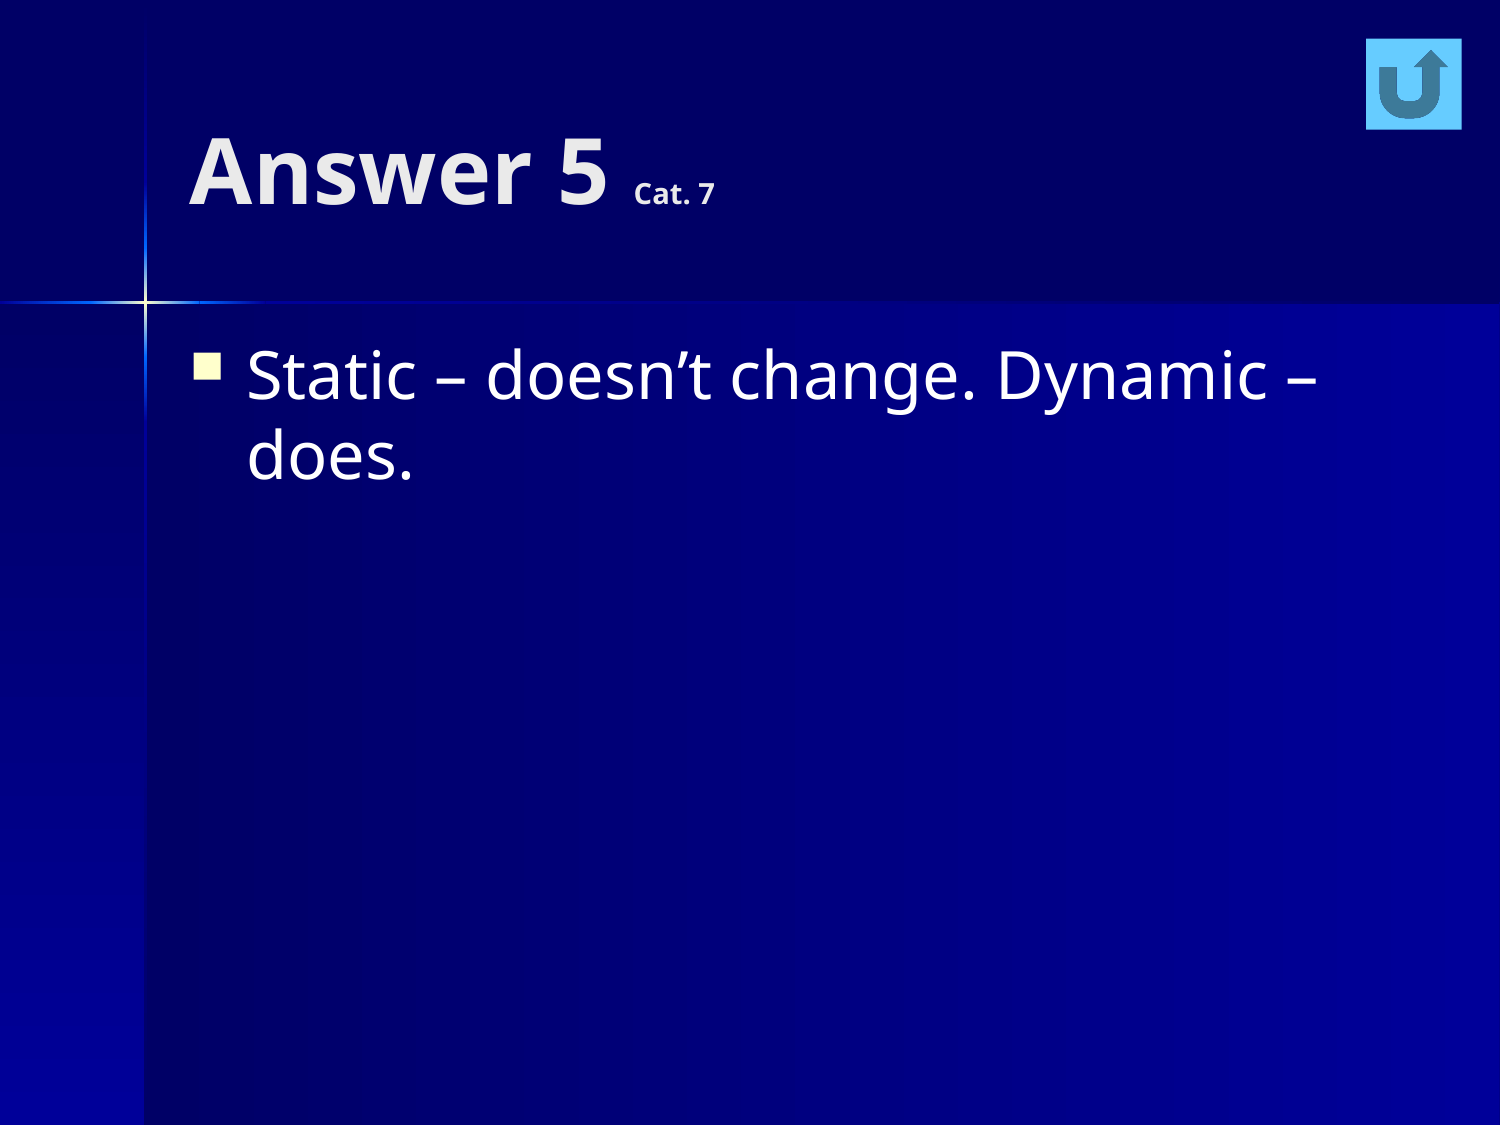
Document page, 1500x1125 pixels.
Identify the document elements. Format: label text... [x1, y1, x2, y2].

list Static – doesn’t change. Dynamic – does. [174, 324, 1413, 1001]
text_box [1366, 38, 1462, 130]
title Answer 5 Cat. 7 [174, 49, 1413, 286]
